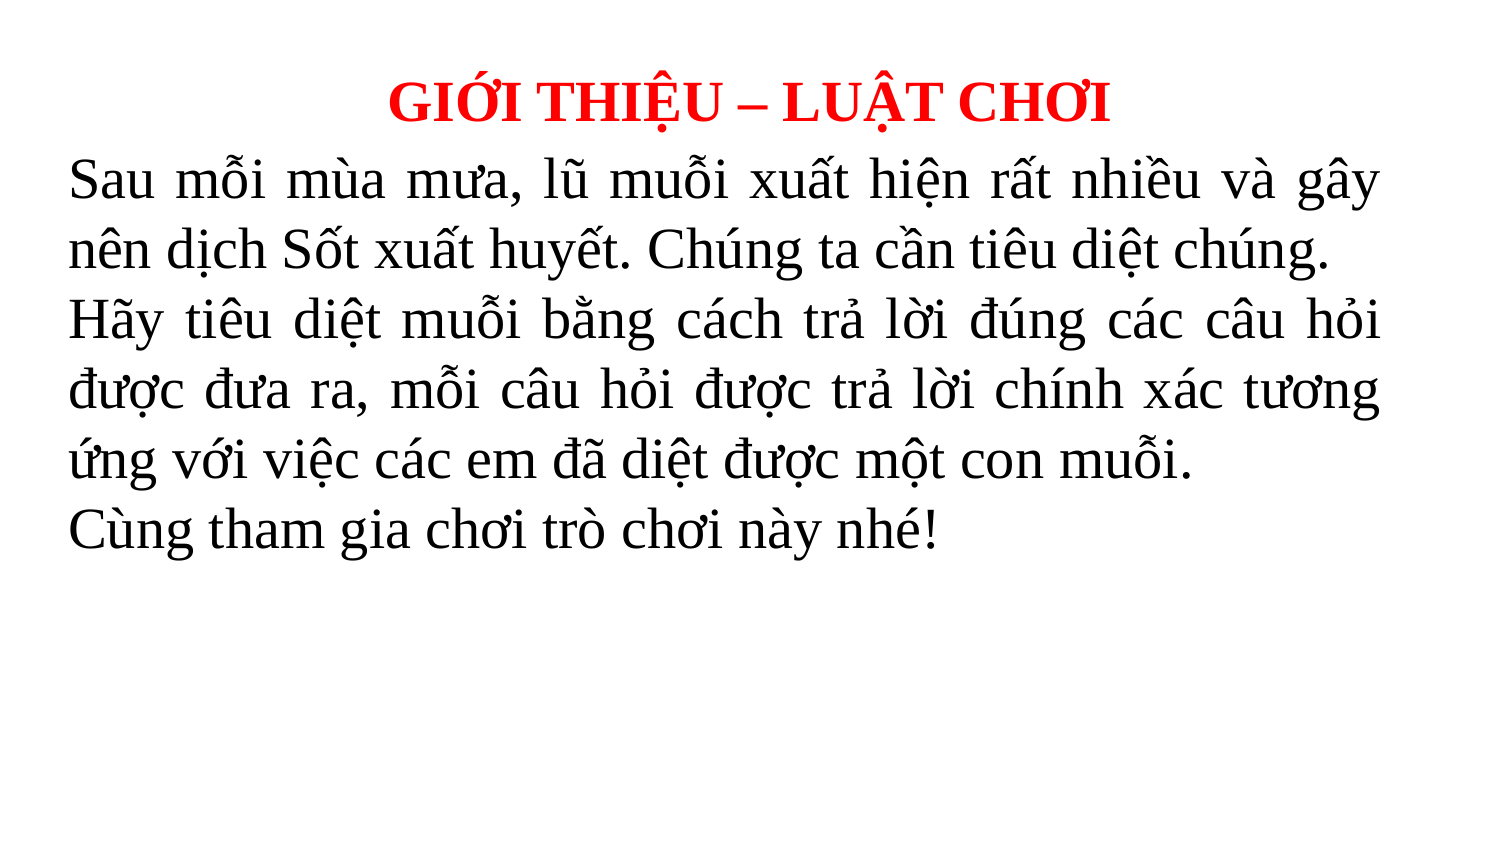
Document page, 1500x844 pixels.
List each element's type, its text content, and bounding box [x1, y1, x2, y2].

text_box GIỚI THIỆU – LUẬT CHƠI [78, 55, 1422, 140]
text_box Sau mỗi mùa mưa, lũ muỗi xuất hiện rất nhiều và gây nên dịch Sốt xuất huyết. Chúng ta cần tiêu diệt chúng. Hãy tiêu diệt muỗi bằng cách trả lời đúng các câu hỏi được đưa ra, mỗi câu hỏi được trả lời chính xác tương ứng với việc các em đã diệt được một con muỗi. Cùng tham gia chơi trò chơi này nhé! [53, 133, 1397, 568]
